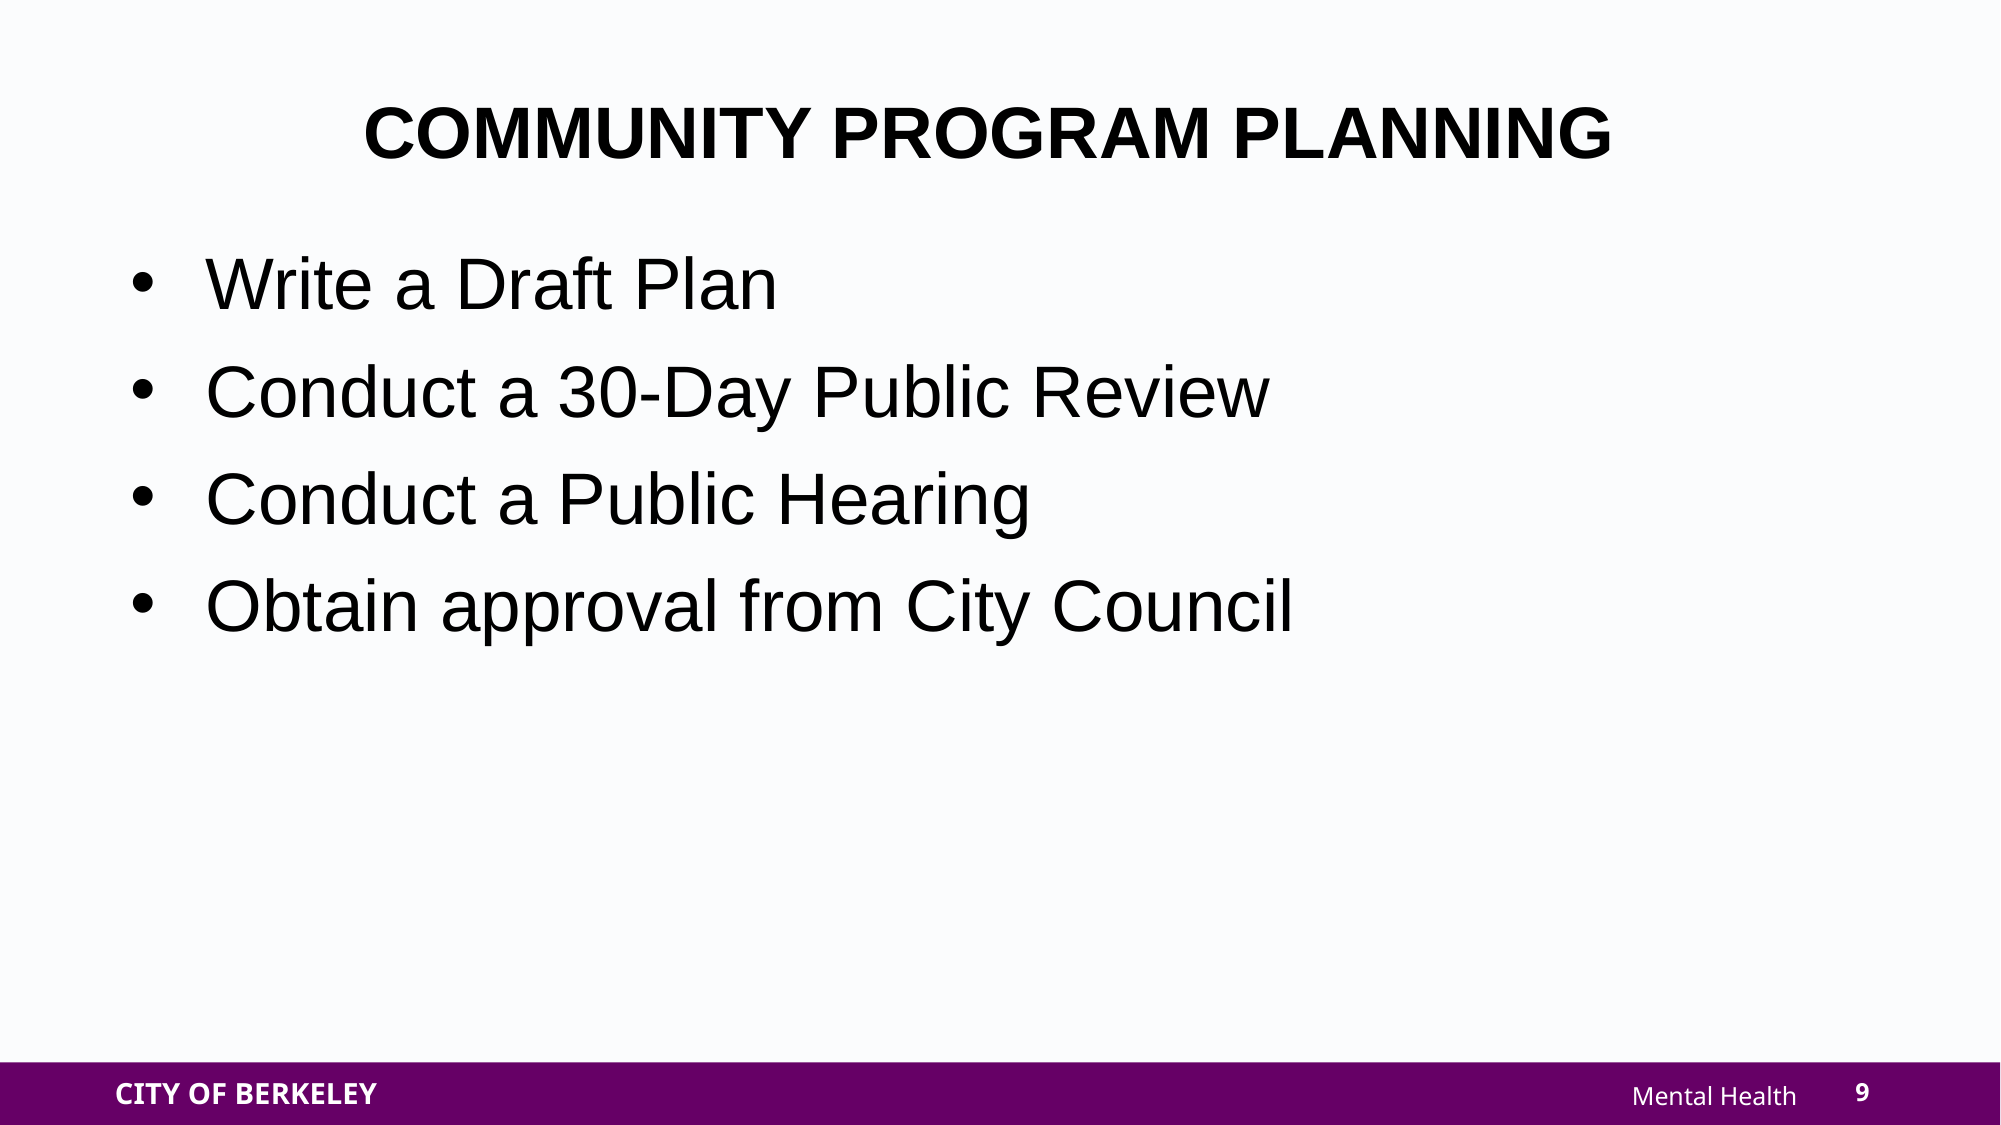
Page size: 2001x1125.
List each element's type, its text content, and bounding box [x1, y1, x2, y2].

text_box COMMUNITY PROGRAM PLANNING [115, 88, 1863, 243]
slide_number 9 [1812, 1062, 1913, 1125]
text_box Write a Draft Plan Conduct a 30-Day Public Review Conduct a Public Hearing Obtain approval from City Council [115, 242, 1913, 963]
